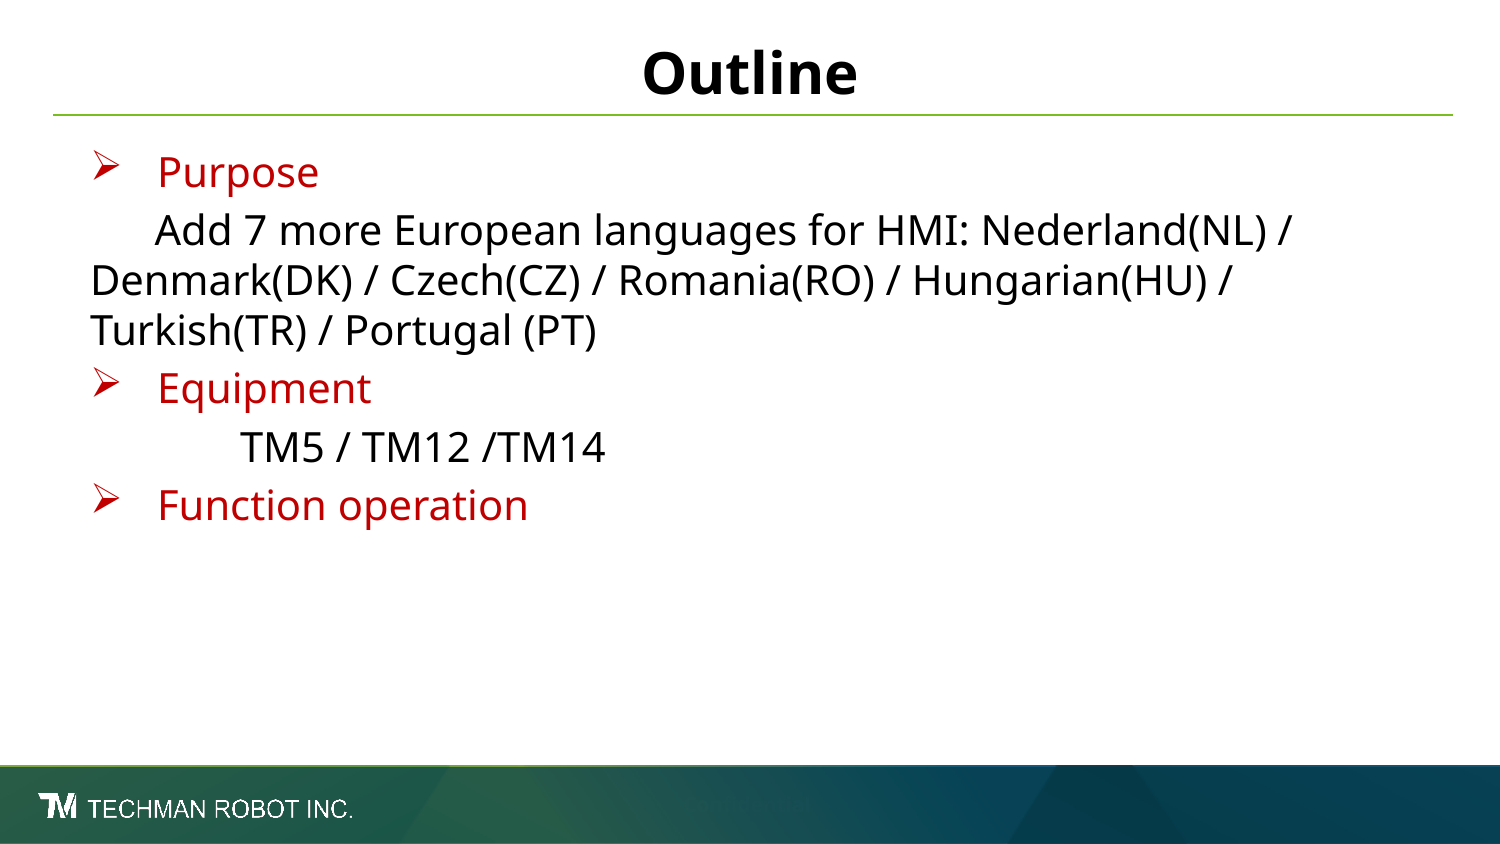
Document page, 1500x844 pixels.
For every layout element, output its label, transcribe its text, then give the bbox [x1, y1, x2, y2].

list Purpose Add 7 more European languages for HMI: Nederland(NL) / Denmark(DK) / Czech(CZ) / Romania(RO) / Hungarian(HU) / Turkish(TR) / Portugal (PT) Equipment TM5 / TM12 /TM14 Function operation [75, 138, 1425, 695]
title Outline [75, 1, 1425, 138]
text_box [0, 766, 1500, 844]
